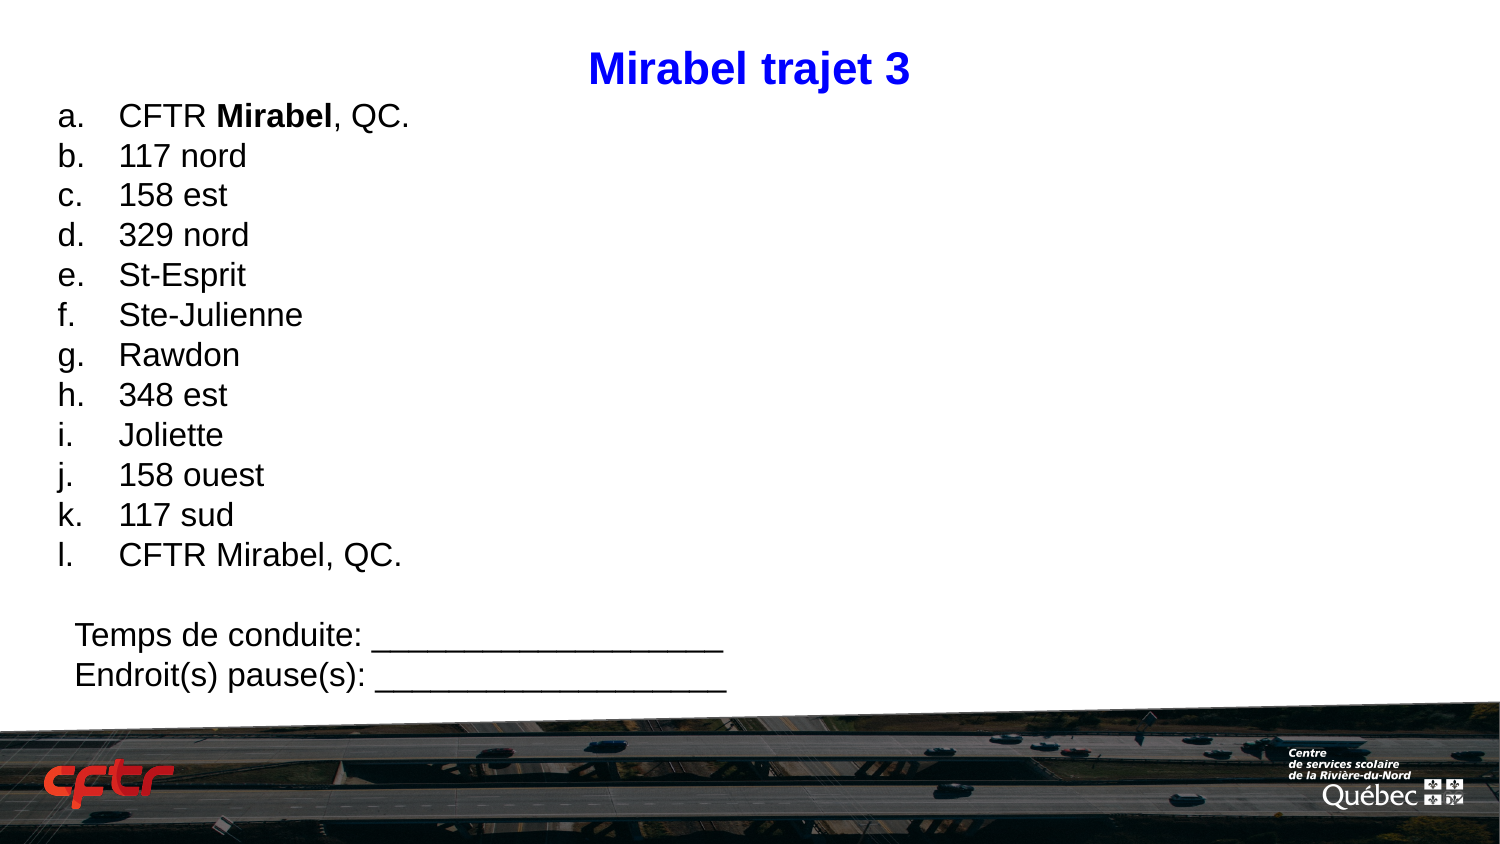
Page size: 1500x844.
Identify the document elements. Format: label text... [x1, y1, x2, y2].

title Mirabel trajet 3 CFTR Mirabel, QC. 117 nord 158 est 329 nord St-Esprit Ste-Julienne Rawdon 348 est Joliette 158 ouest 117 sud CFTR Mirabel, QC. Temps de conduite: ___________________ Endroit(s) pause(s): ___________________ [29, 505, 1471, 822]
picture [0, 704, 1499, 844]
slide_number ‹#› [1389, 764, 1480, 830]
